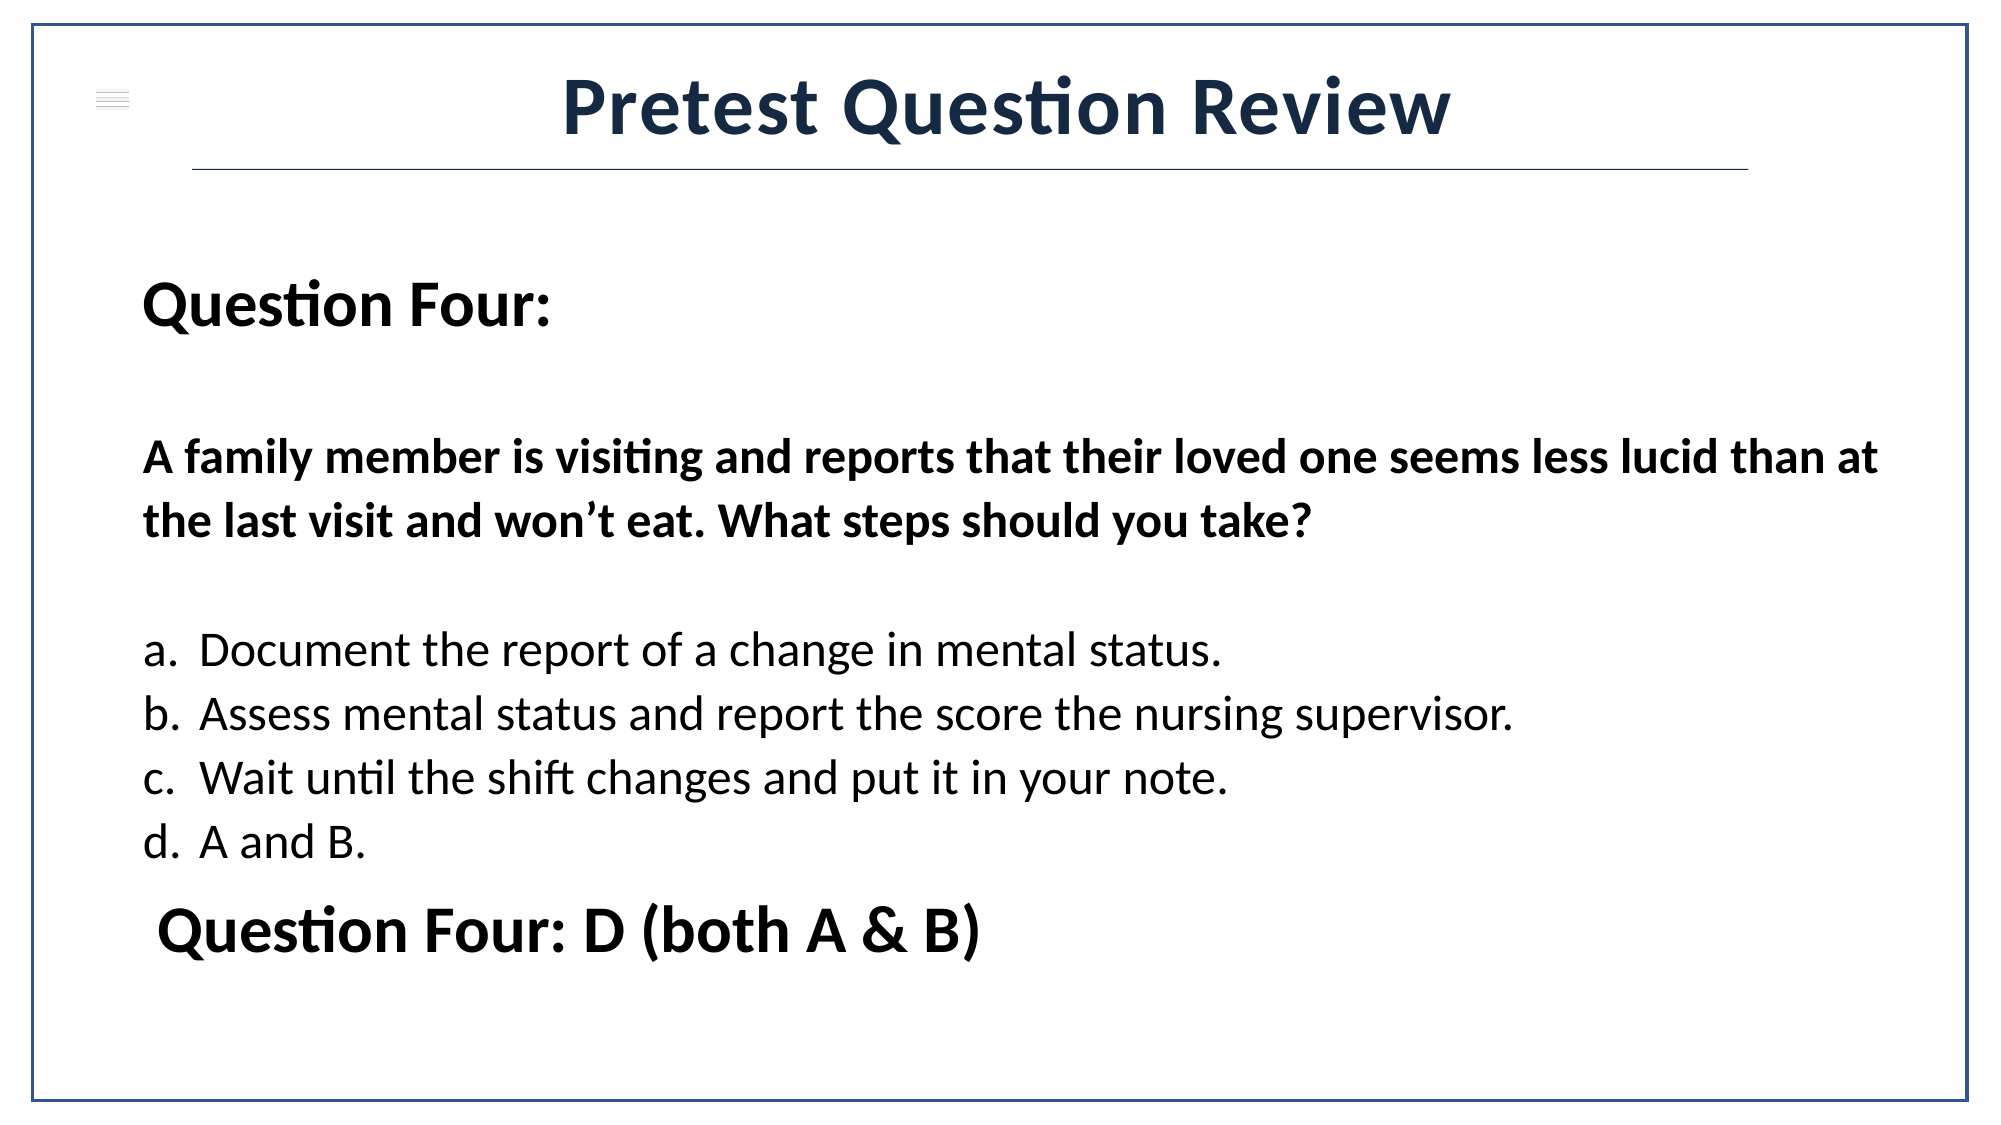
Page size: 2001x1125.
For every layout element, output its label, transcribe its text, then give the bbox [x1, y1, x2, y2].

picture [96, 89, 129, 110]
text_box [32, 24, 1968, 1101]
text_box Pretest Question Review [192, 51, 1845, 152]
text_box Question Four: A family member is visiting and reports that their loved one seems less lucid than at the last visit and won’t eat. What steps should you take? Document the report of a change in mental status. Assess mental status and report the score the nursing supervisor. Wait until the shift changes and put it in your note. A and B. Question Four: D (both A & B) [128, 172, 1928, 1053]
